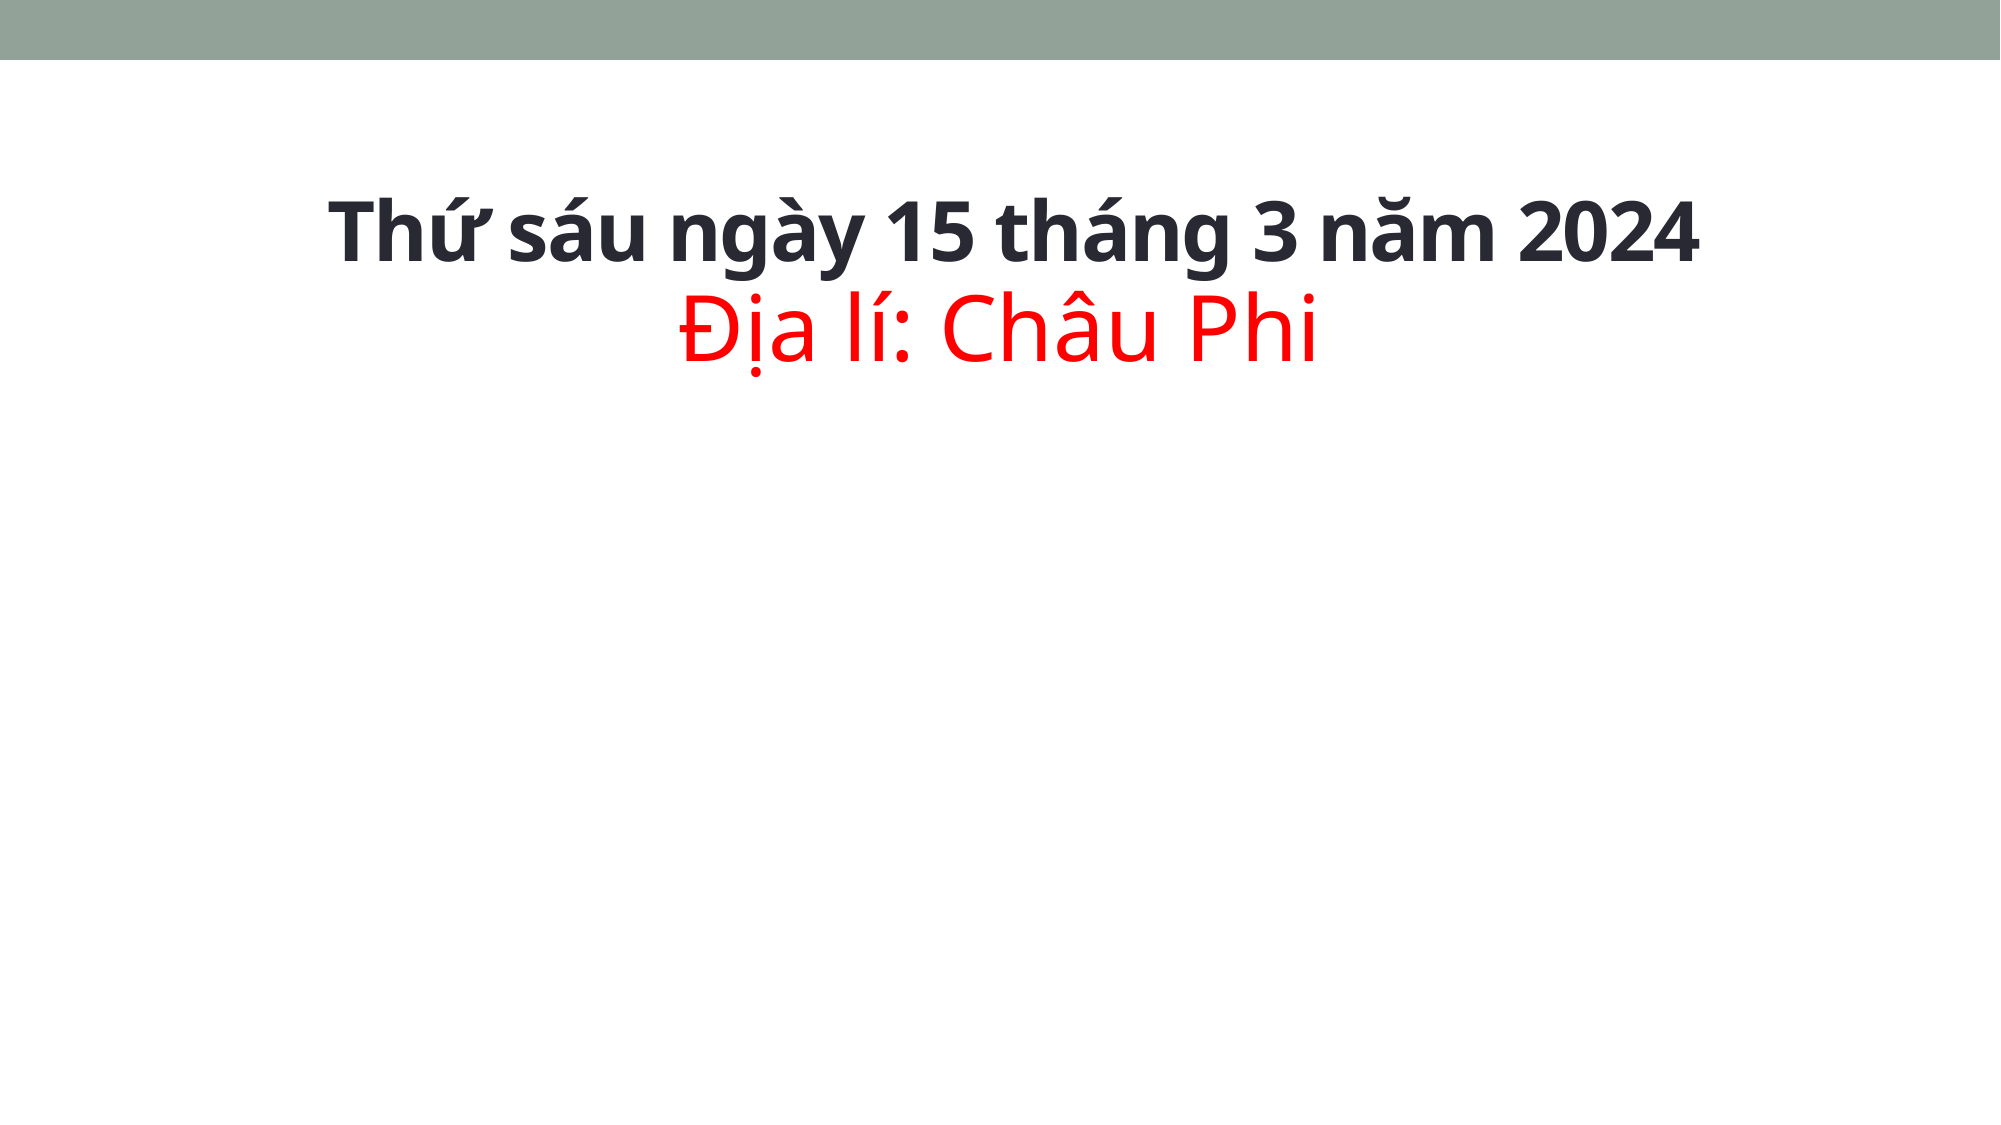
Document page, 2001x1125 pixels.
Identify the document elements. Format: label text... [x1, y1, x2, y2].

title Thứ sáu ngày 15 tháng 3 năm 2024 [167, 59, 1863, 262]
list Địa lí: Châu Phi [99, 262, 1900, 1063]
